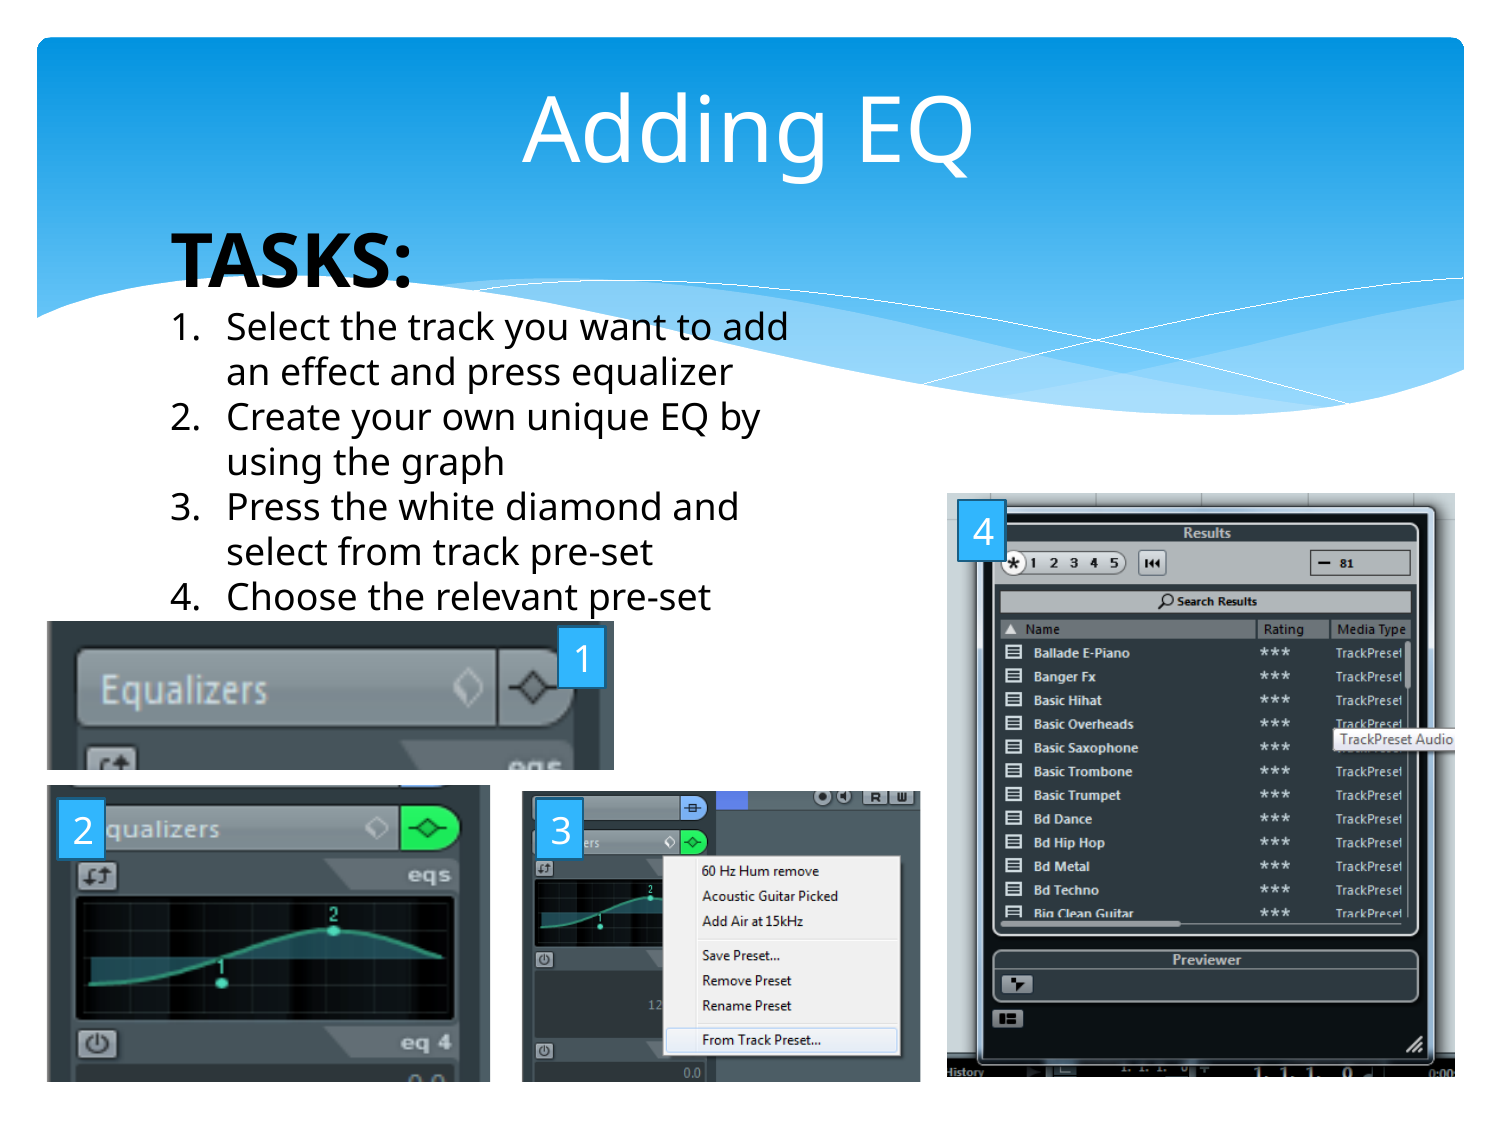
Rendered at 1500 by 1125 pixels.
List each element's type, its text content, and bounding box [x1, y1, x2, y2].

title Adding EQ [75, 55, 1425, 197]
picture [521, 791, 921, 1082]
picture [946, 493, 1456, 1078]
picture [46, 785, 491, 1082]
picture [46, 621, 615, 770]
text_box TASKS: Select the track you want to add an effect and press equalizer Create your own unique EQ by using the graph Press the white diamond and select from track pre-set Choose the relevant pre-set [155, 205, 845, 626]
